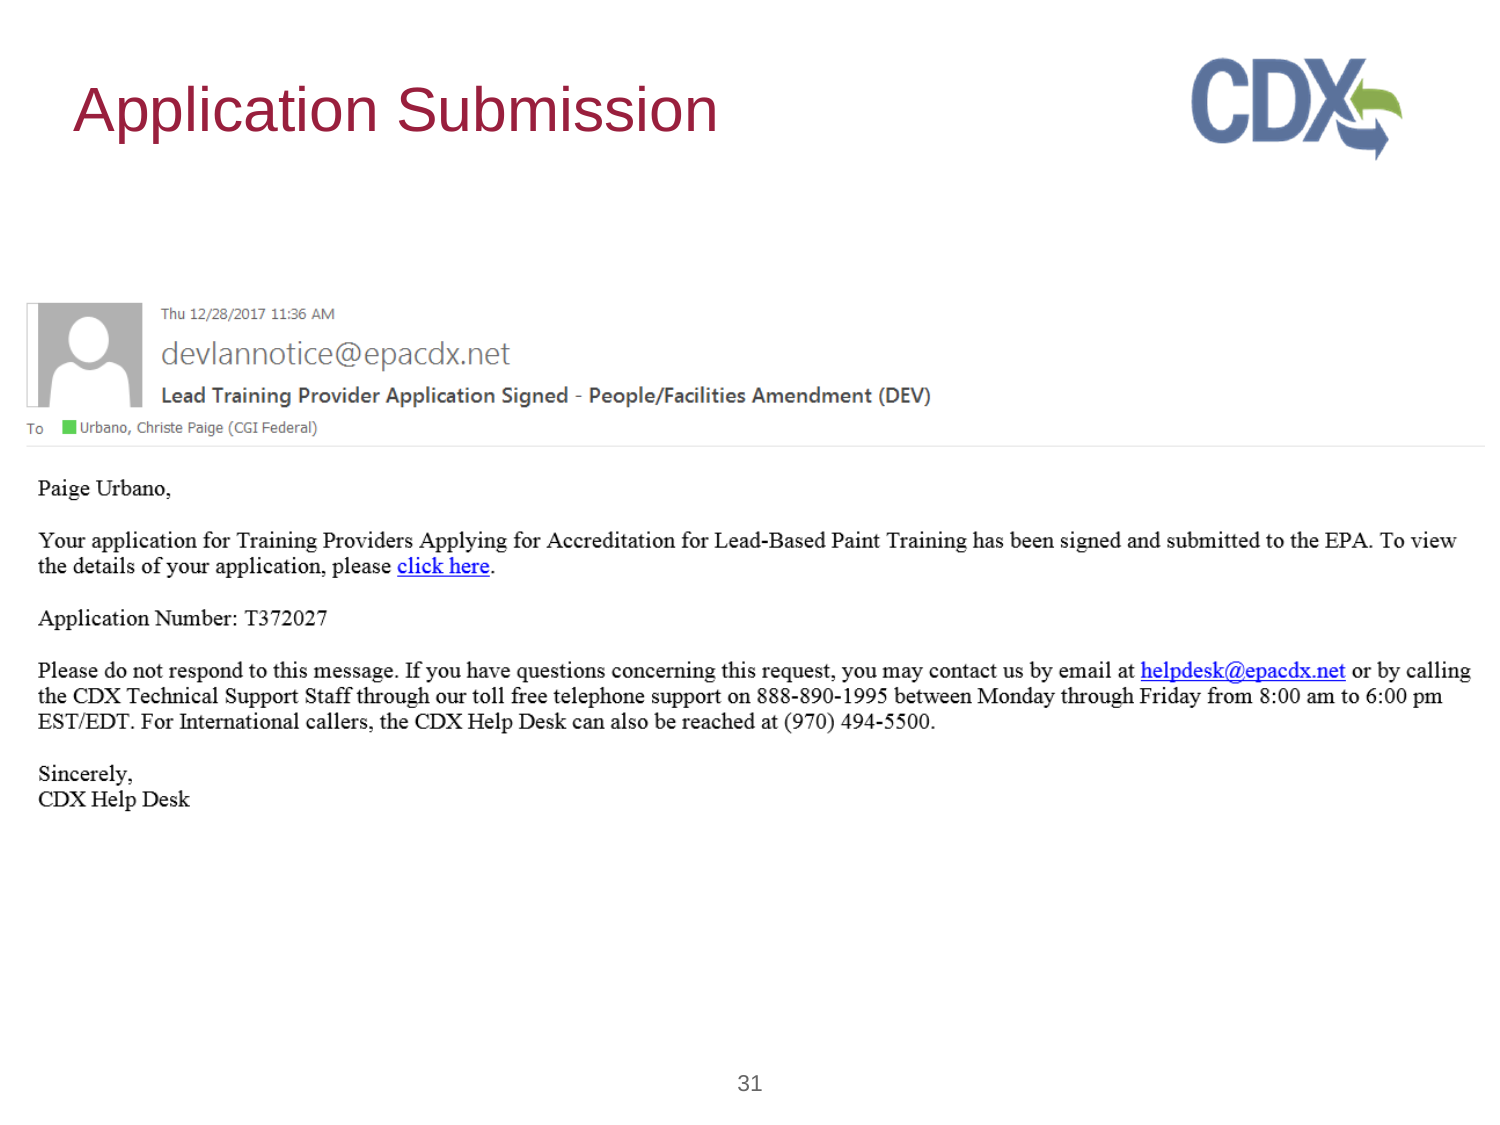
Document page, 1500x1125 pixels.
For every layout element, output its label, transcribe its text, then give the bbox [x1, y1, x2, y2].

picture [1167, 24, 1426, 182]
picture [14, 300, 1486, 824]
title Application Submission [73, 30, 1425, 182]
slide_number 31 [686, 1068, 814, 1109]
